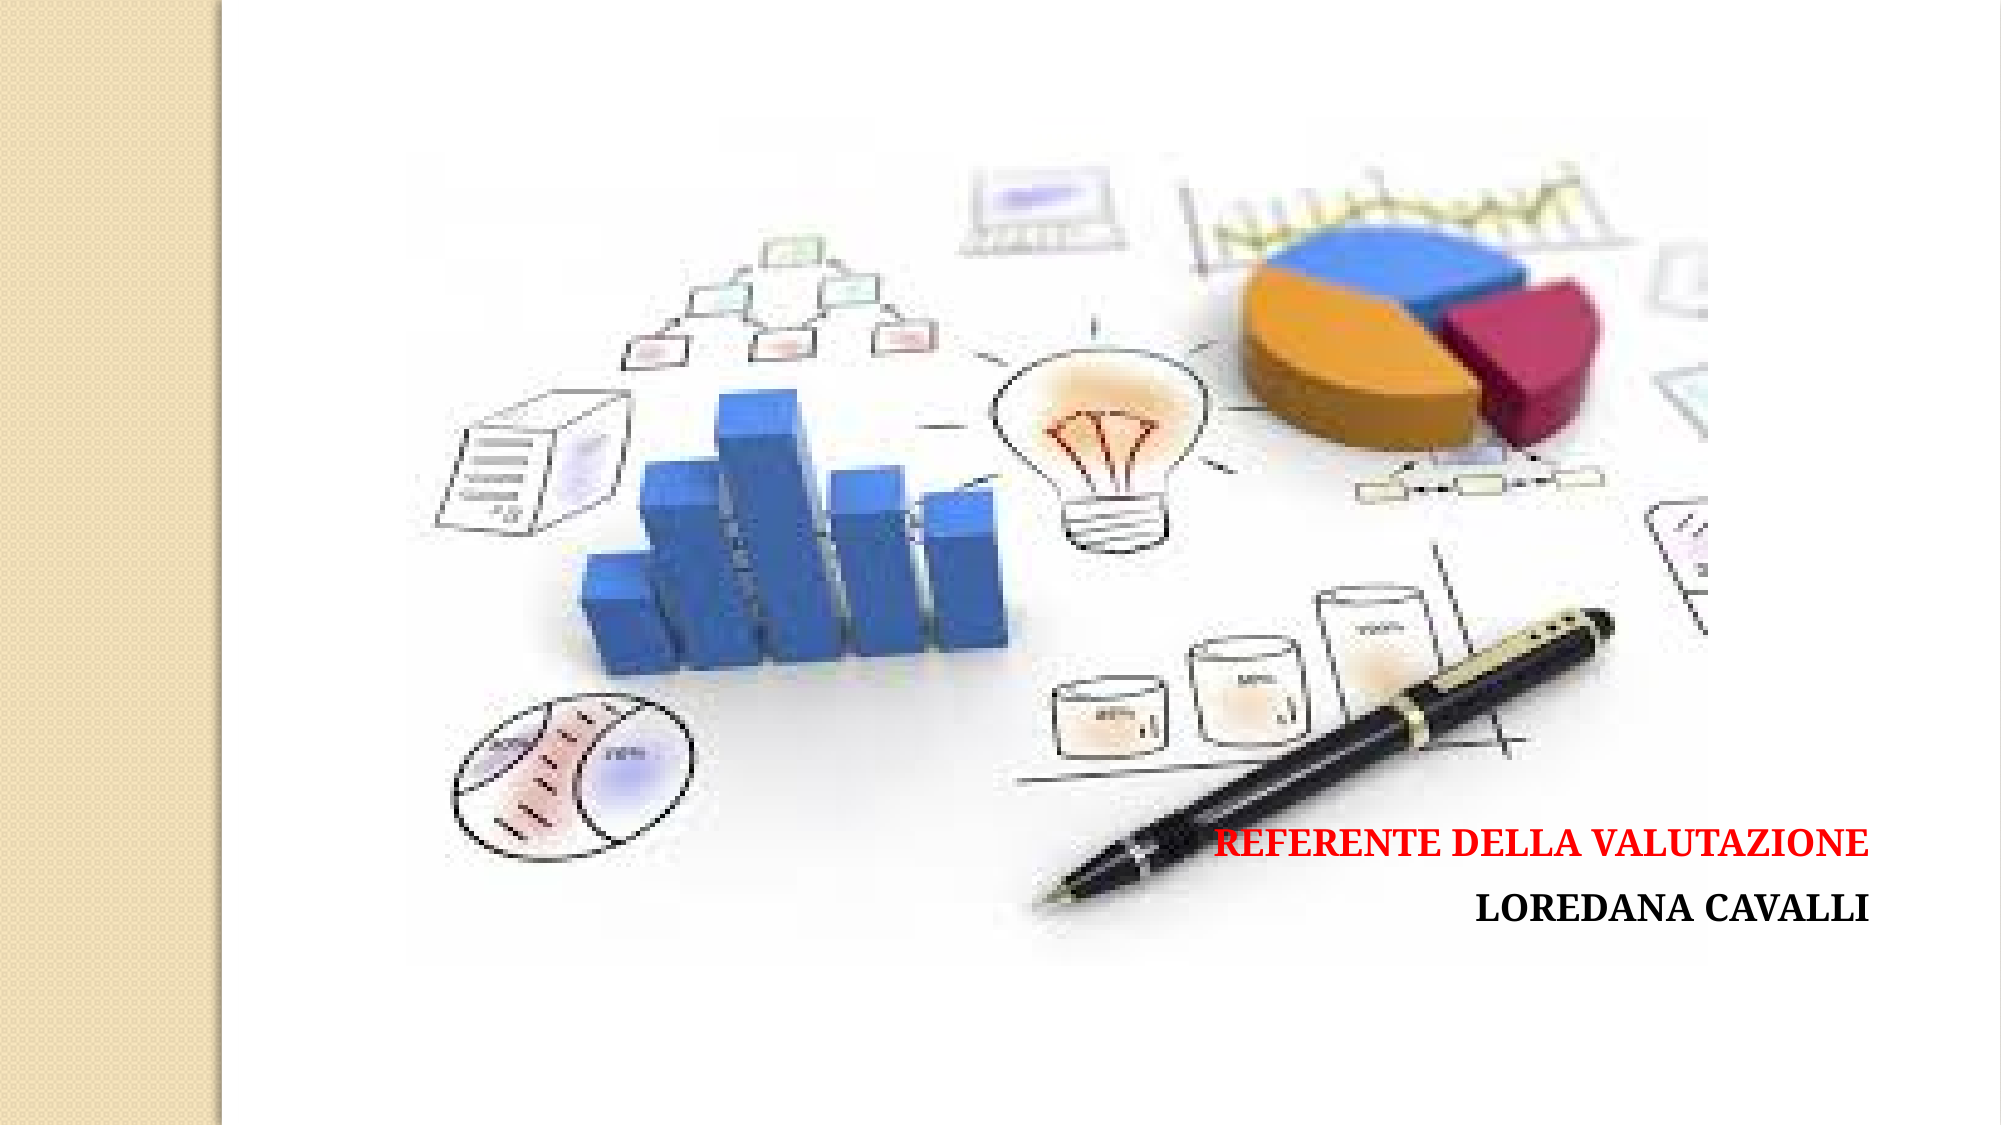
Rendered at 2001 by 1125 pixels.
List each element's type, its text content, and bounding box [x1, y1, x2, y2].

text_box REFERENTE DELLA VALUTAZIONE LOREDANA CAVALLI [1714, 808, 1885, 937]
picture [406, 117, 1708, 966]
